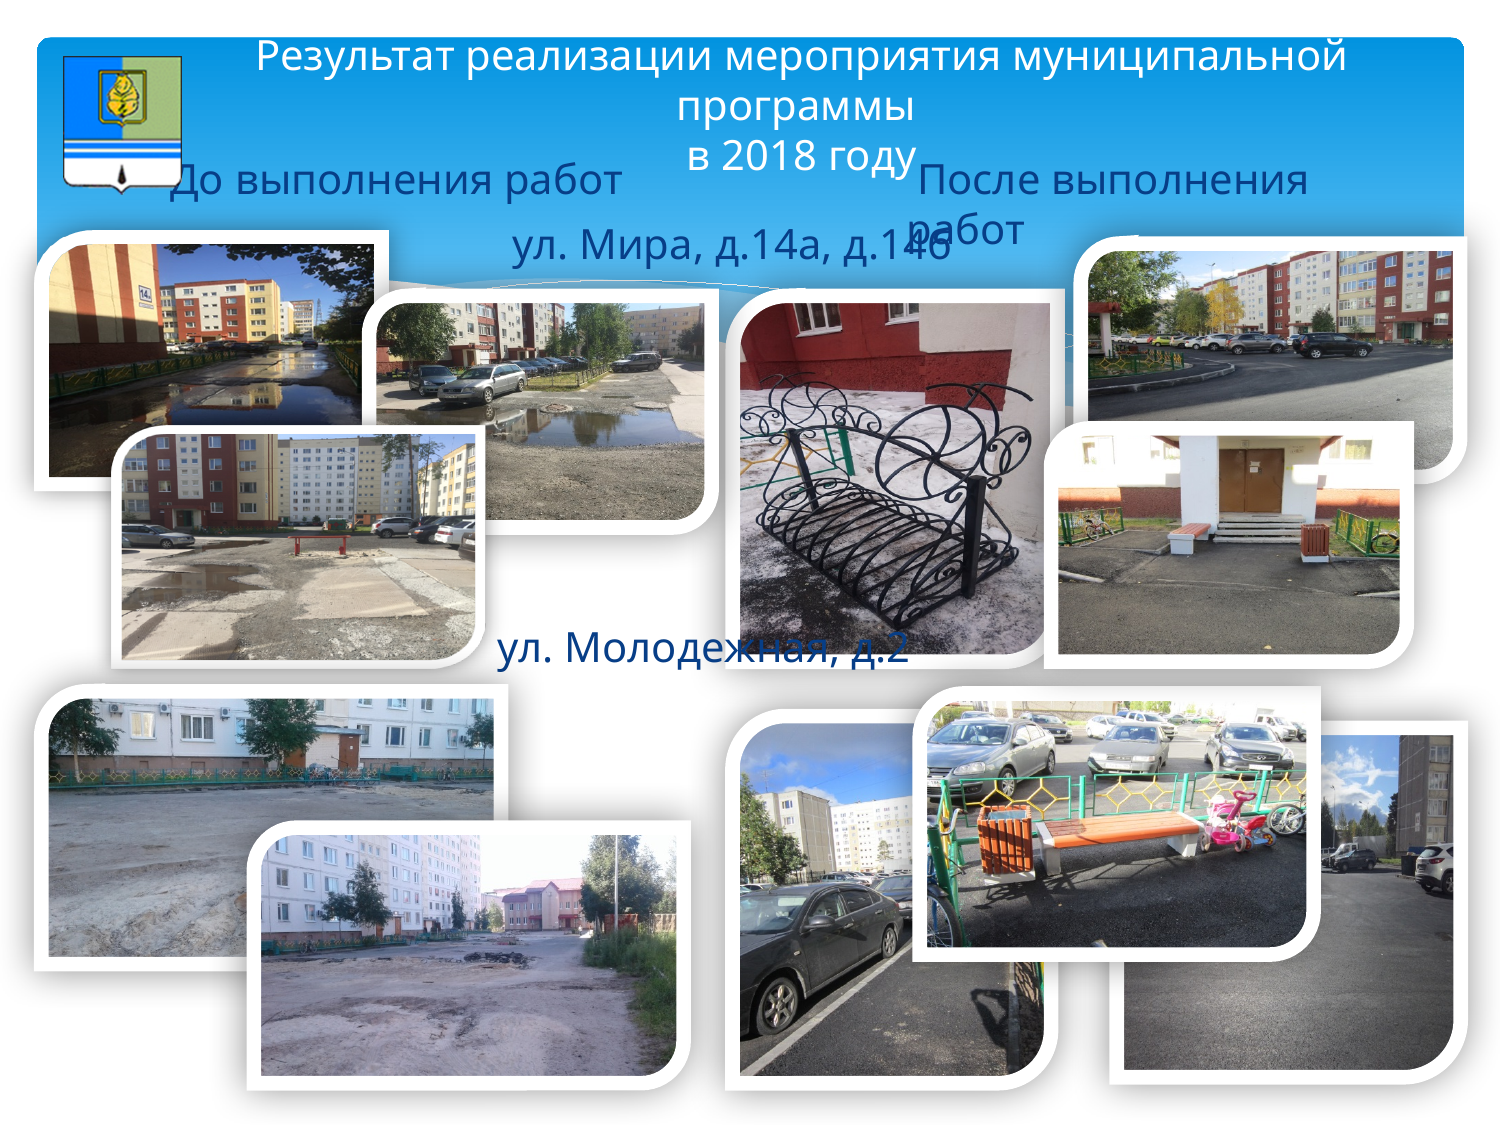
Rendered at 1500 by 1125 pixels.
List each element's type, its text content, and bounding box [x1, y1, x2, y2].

picture [0, 57, 712, 1084]
text_box ул. Мира, д.14а, д.14б [439, 210, 1034, 276]
picture [260, 41, 276, 45]
text_box После выполнения работ [891, 145, 1403, 260]
text_box До выполнения работ [188, 145, 638, 210]
picture [1328, 37, 1342, 44]
title Результат реализации мероприятия муниципальной программы в 2018 году [181, 45, 1423, 164]
text_box ул. Молодежная, д.2 [519, 613, 919, 678]
picture [732, 693, 1461, 1084]
picture [732, 243, 1461, 662]
